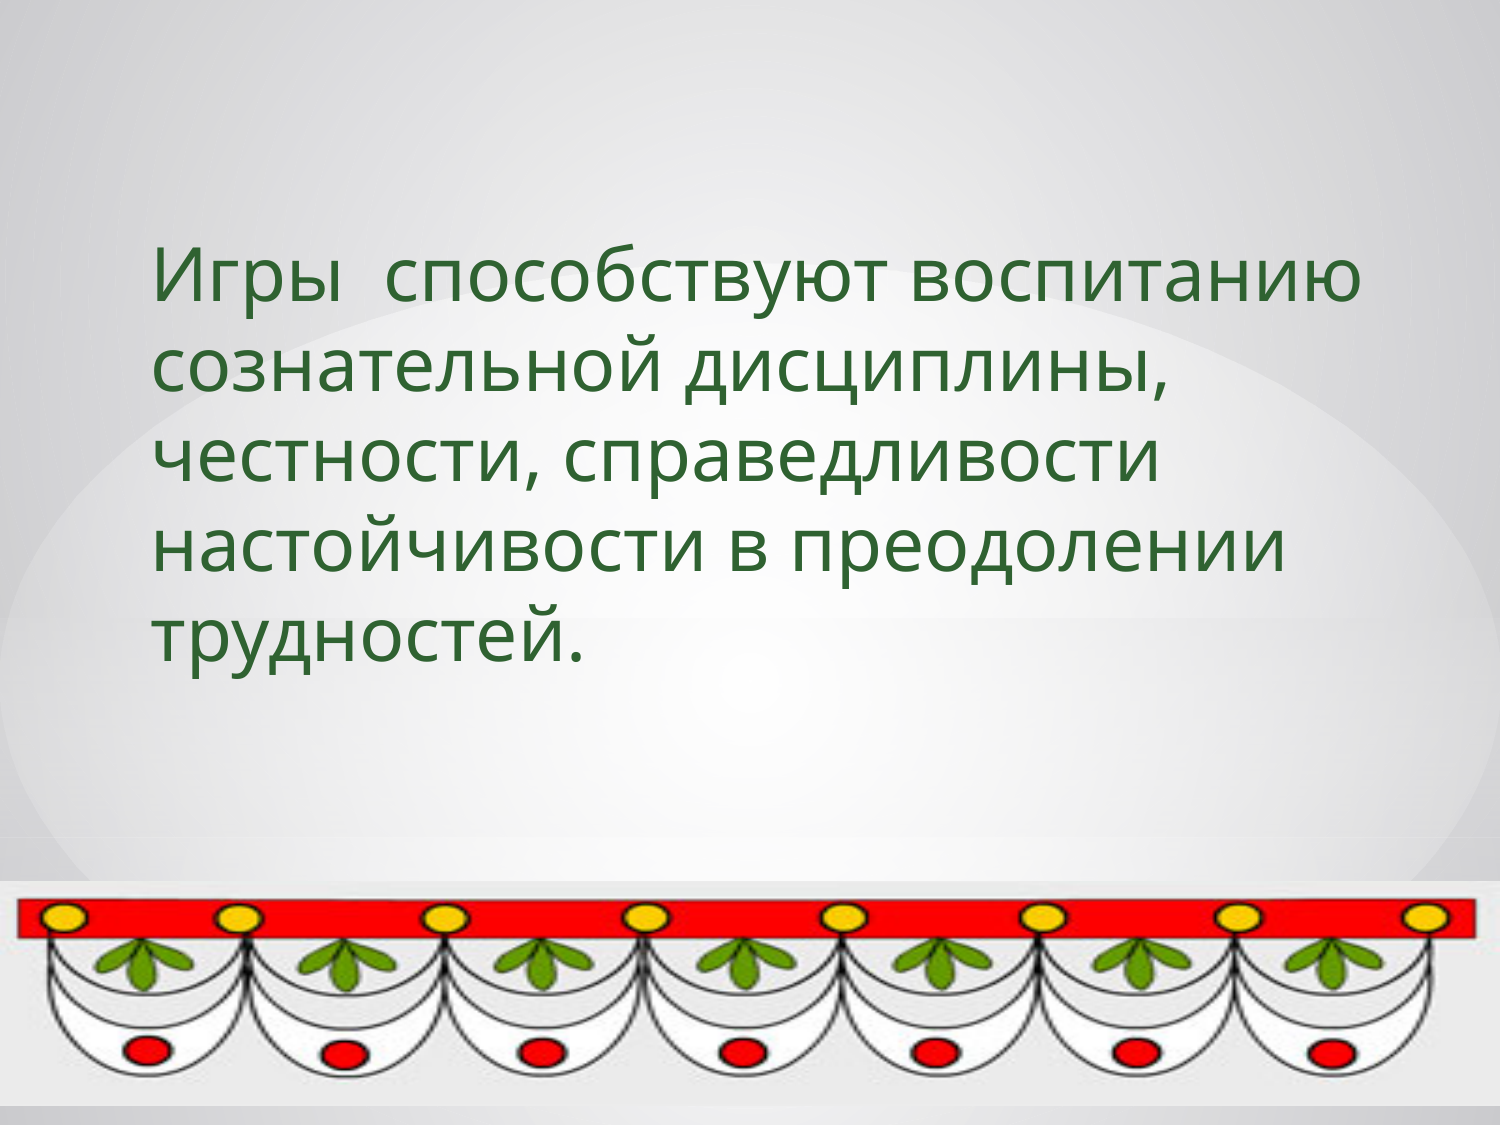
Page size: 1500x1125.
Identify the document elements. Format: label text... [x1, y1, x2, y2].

text_box Игры способствуют воспитанию сознательной дисциплины, честности, справедливости настойчивости в преодолении трудностей. [135, 101, 1388, 878]
picture [0, 881, 1500, 1107]
